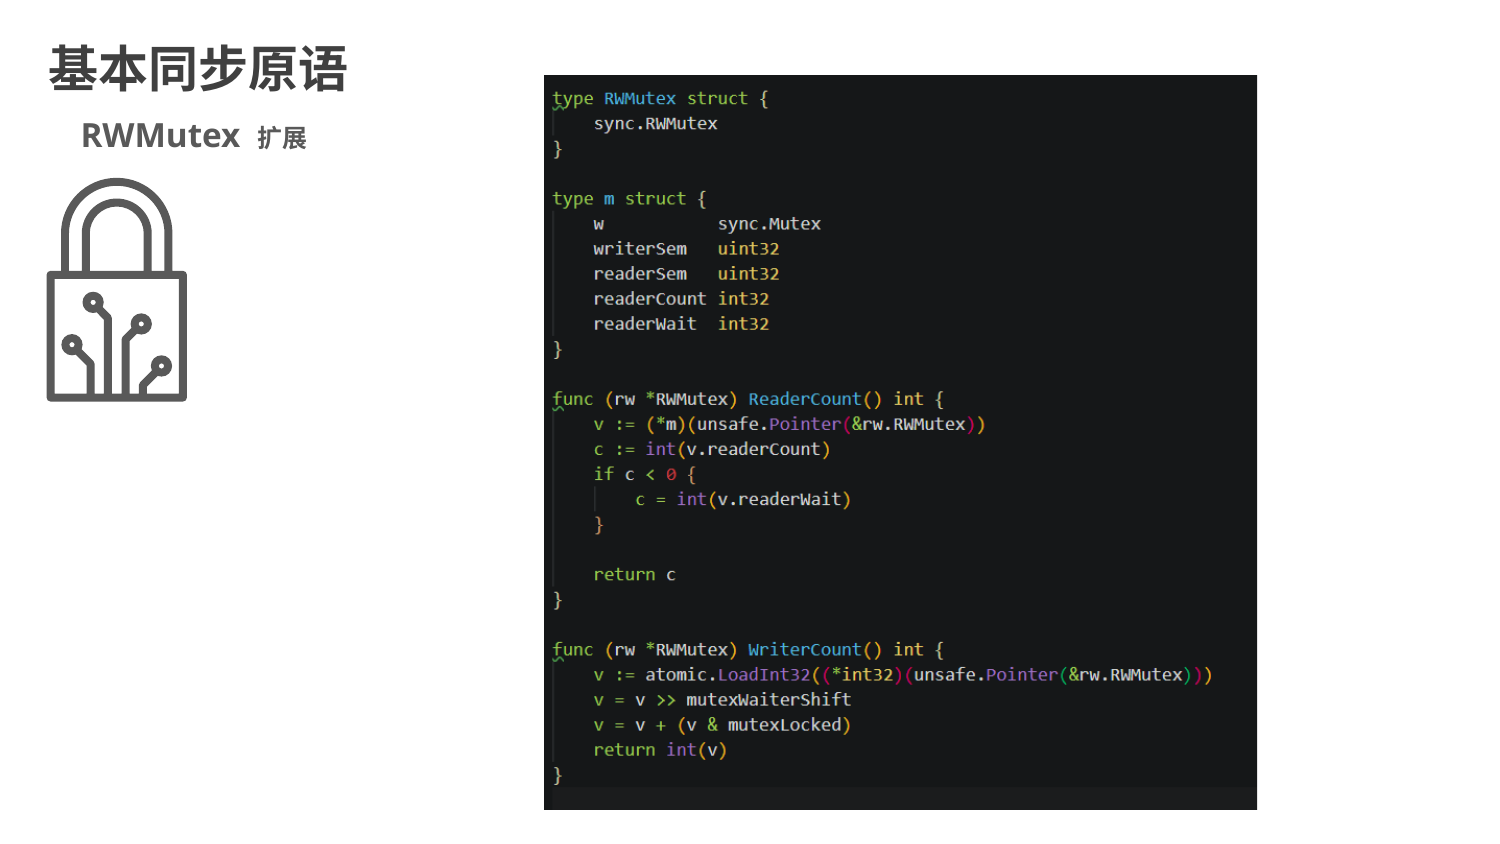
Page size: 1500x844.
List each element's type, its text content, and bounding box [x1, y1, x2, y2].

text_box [543, 75, 1258, 810]
text_box [46, 177, 187, 402]
text_box 基本同步原语 [32, 29, 567, 106]
text_box RWMutex 扩展 [64, 106, 434, 163]
